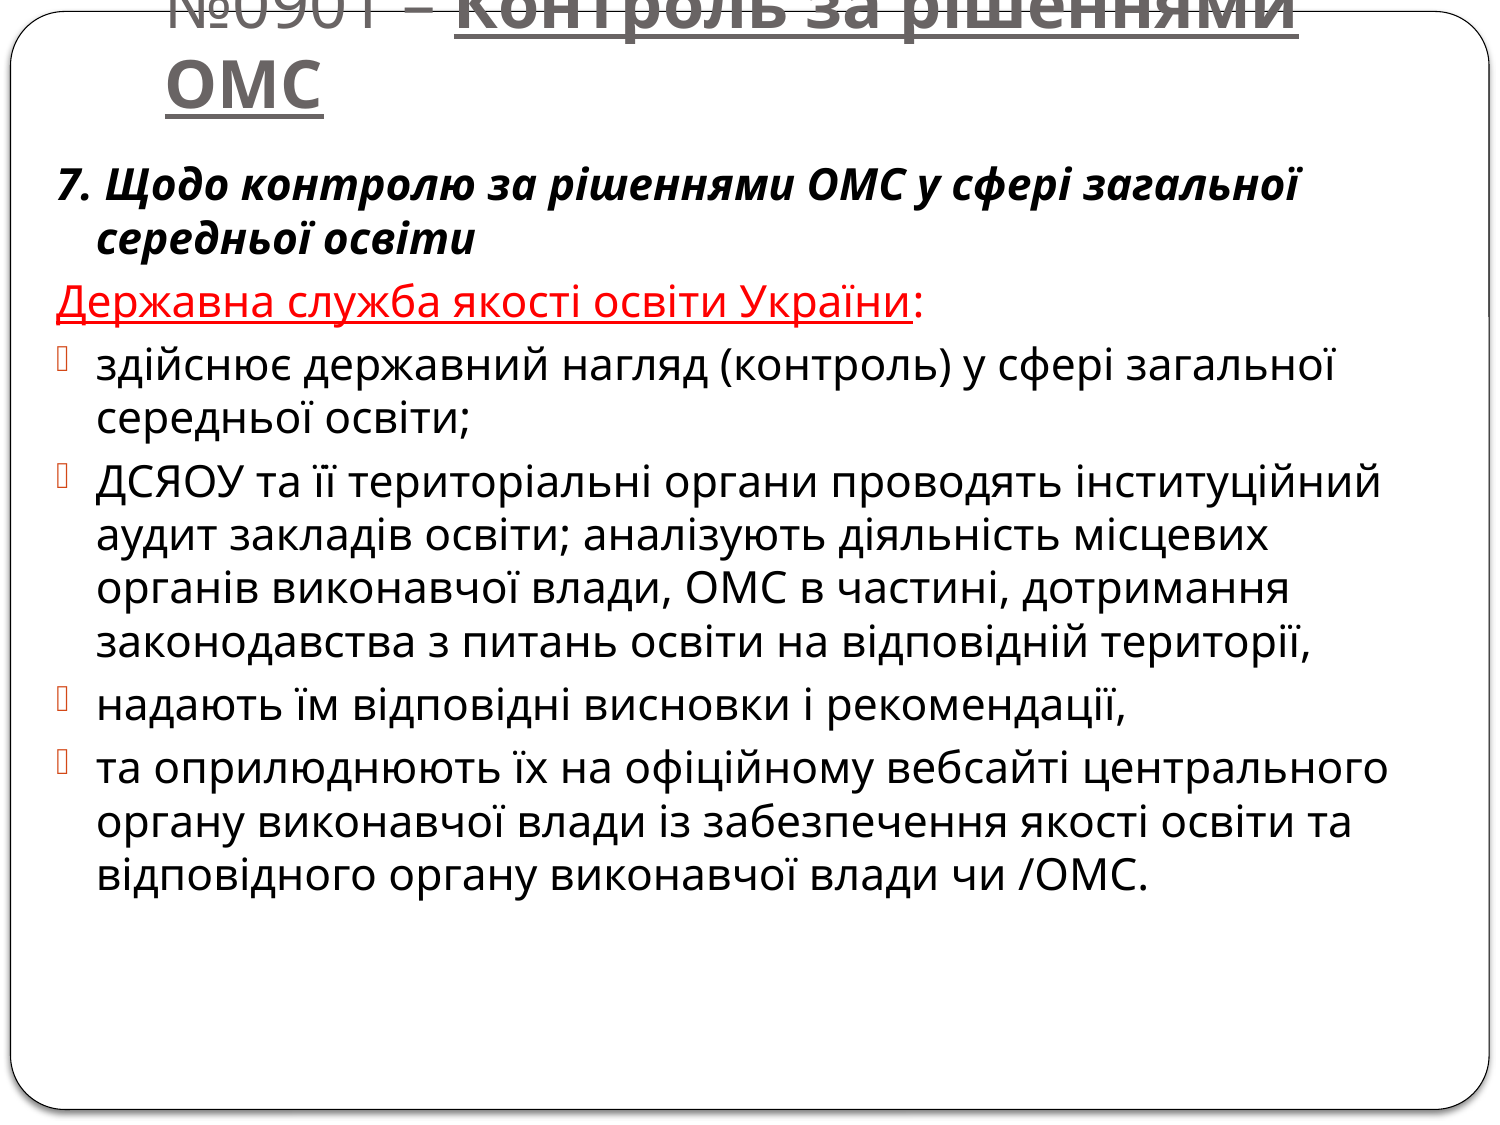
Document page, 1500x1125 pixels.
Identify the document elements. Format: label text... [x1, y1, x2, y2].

title №0901 – Контроль за рішеннями ОМС [150, 45, 1425, 138]
list 7. Щодо контролю за рішеннями ОМС у сфері загальної середньої освіти Державна служба якості освіти України: здійснює державний нагляд (контроль) у сфері загальної середньої освіти; ДСЯОУ та її територіальні органи проводять інституційний аудит закладів освіти; аналізують діяльність місцевих органів виконавчої влади, ОМС в частині, дотримання законодавства з питань освіти на відповідній території, надають їм відповідні висновки і рекомендації, та оприлюднюють їх на офіційному вебсайті центрального органу виконавчої влади із забезпечення якості освіти та відповідного органу виконавчої влади чи /ОМС. [41, 149, 1425, 988]
